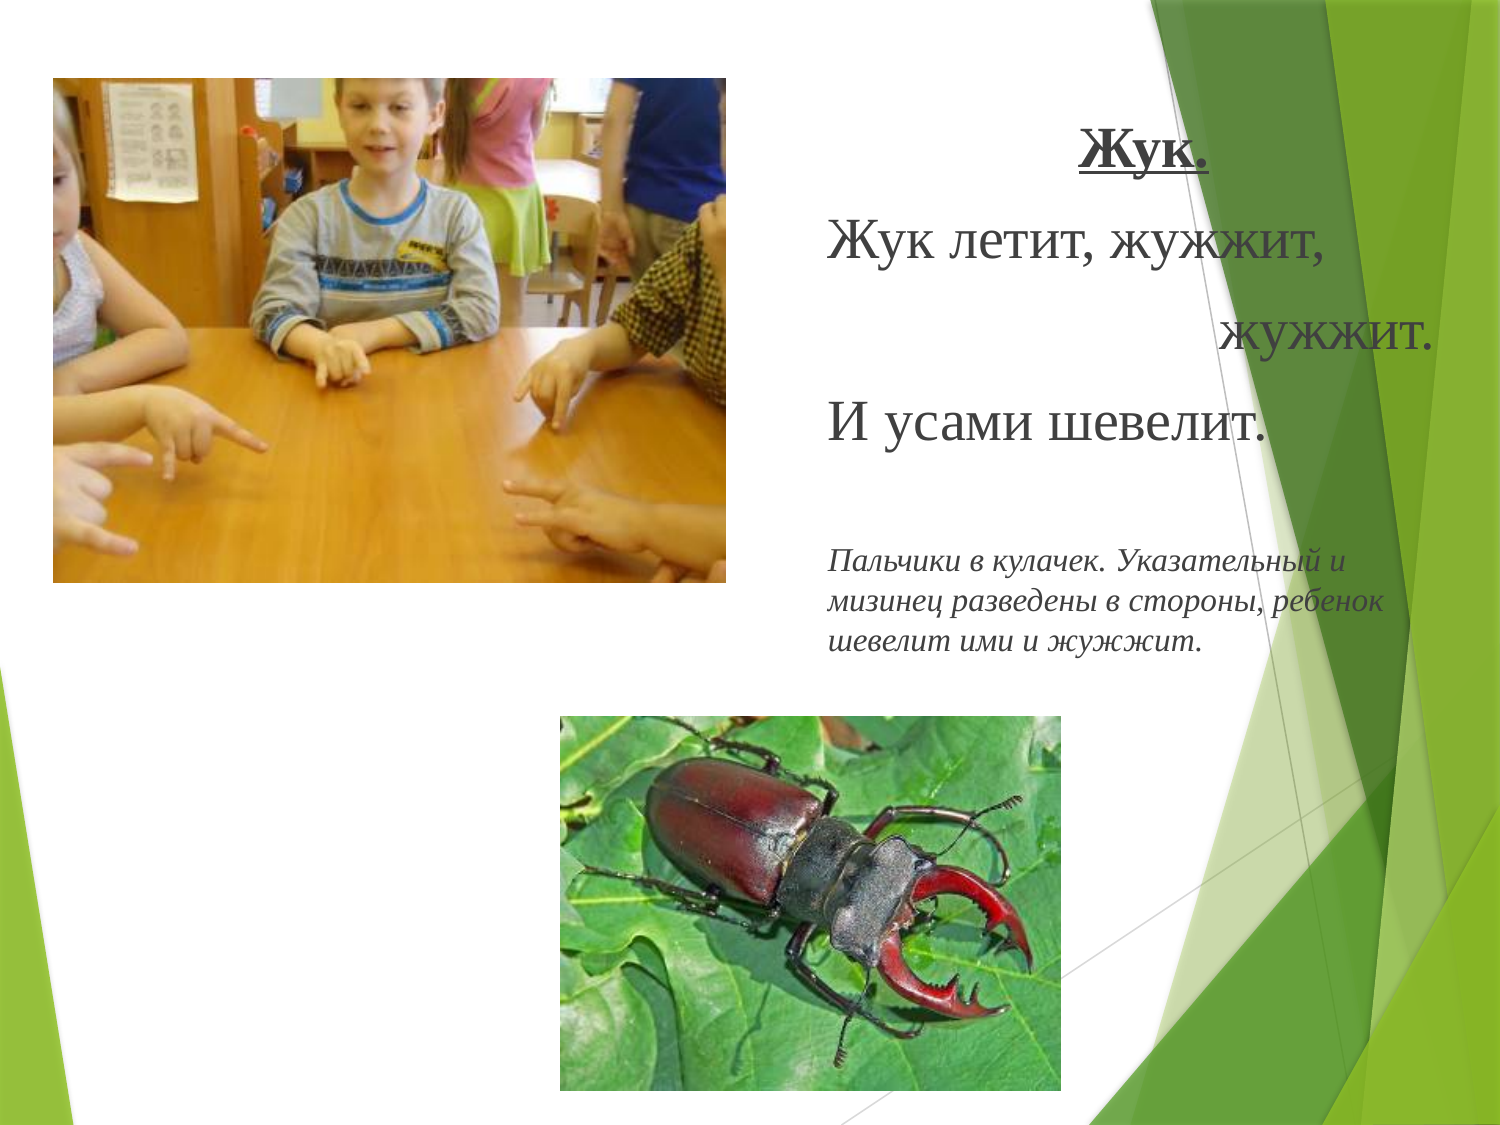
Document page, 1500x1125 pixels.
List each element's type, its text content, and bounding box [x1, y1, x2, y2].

list Жук. Жук летит, жужжит, жужжит. И усами шевелит. Пальчики в кулачек. Указательный и мизинец разведены в стороны, ребенок шевелит ими и жужжит. [812, 101, 1476, 845]
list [52, 77, 727, 583]
picture [560, 715, 1061, 1092]
